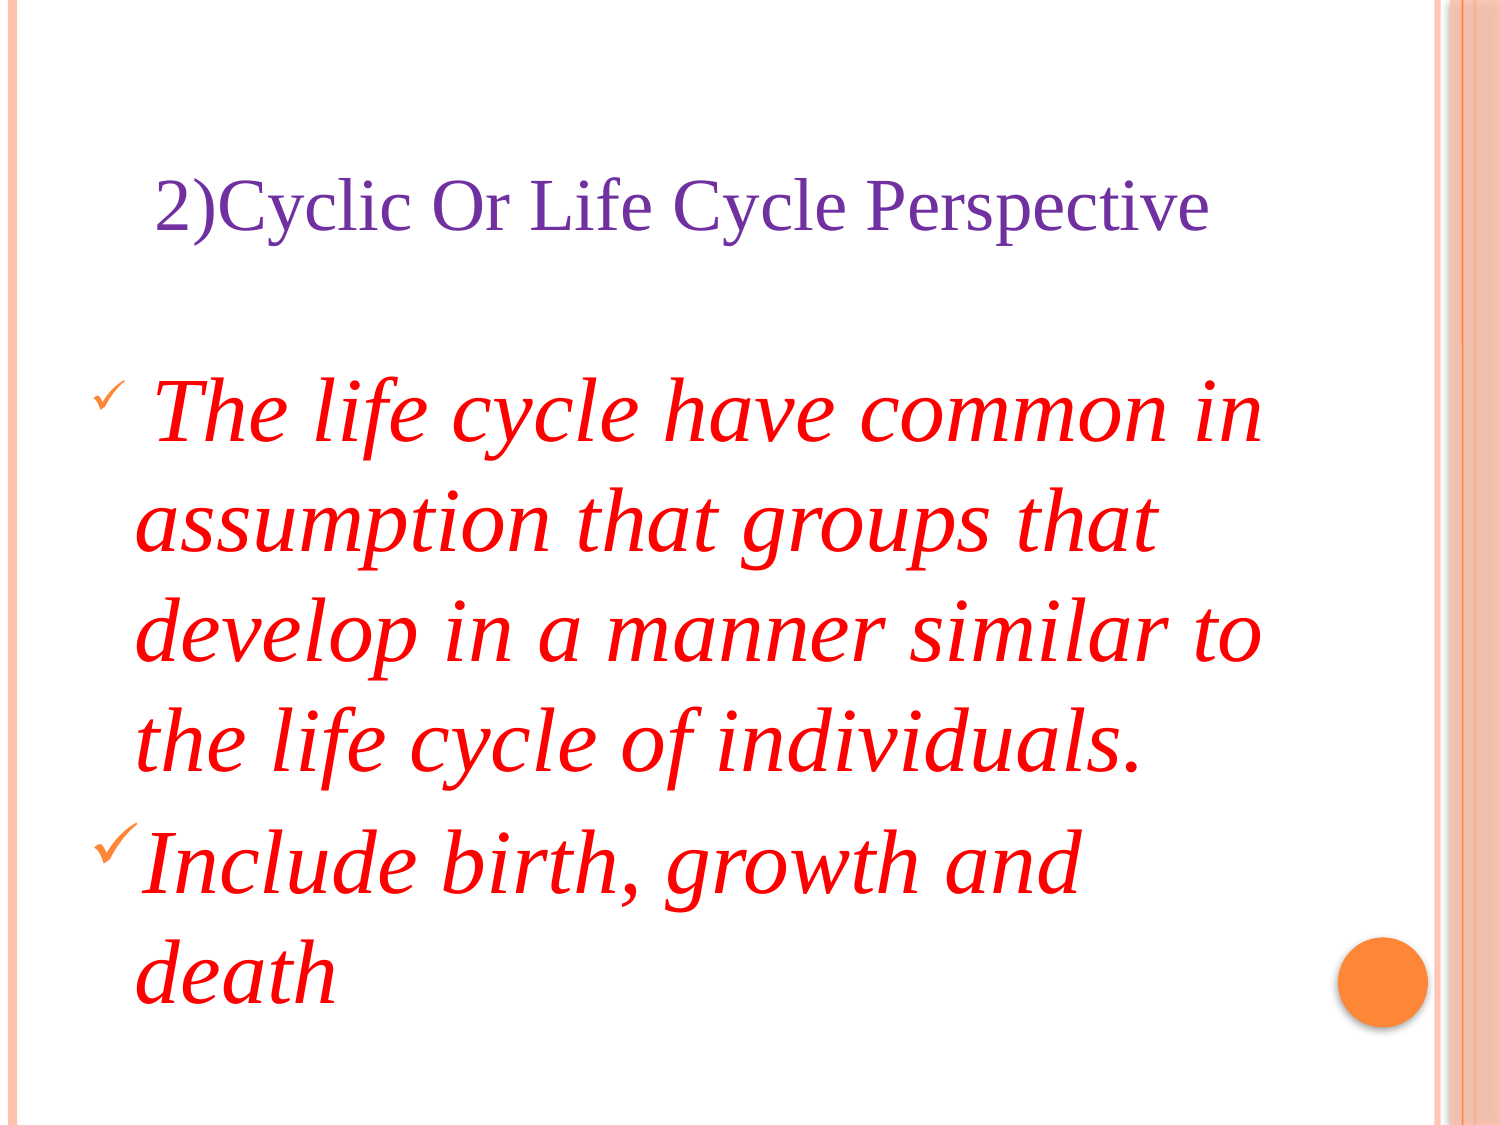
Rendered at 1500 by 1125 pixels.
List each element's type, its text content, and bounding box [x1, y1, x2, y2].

list 2)Cyclic Or Life Cycle Perspective The life cycle have common in assumption that groups that develop in a manner similar to the life cycle of individuals. Include birth, growth and death [75, 75, 1300, 1062]
